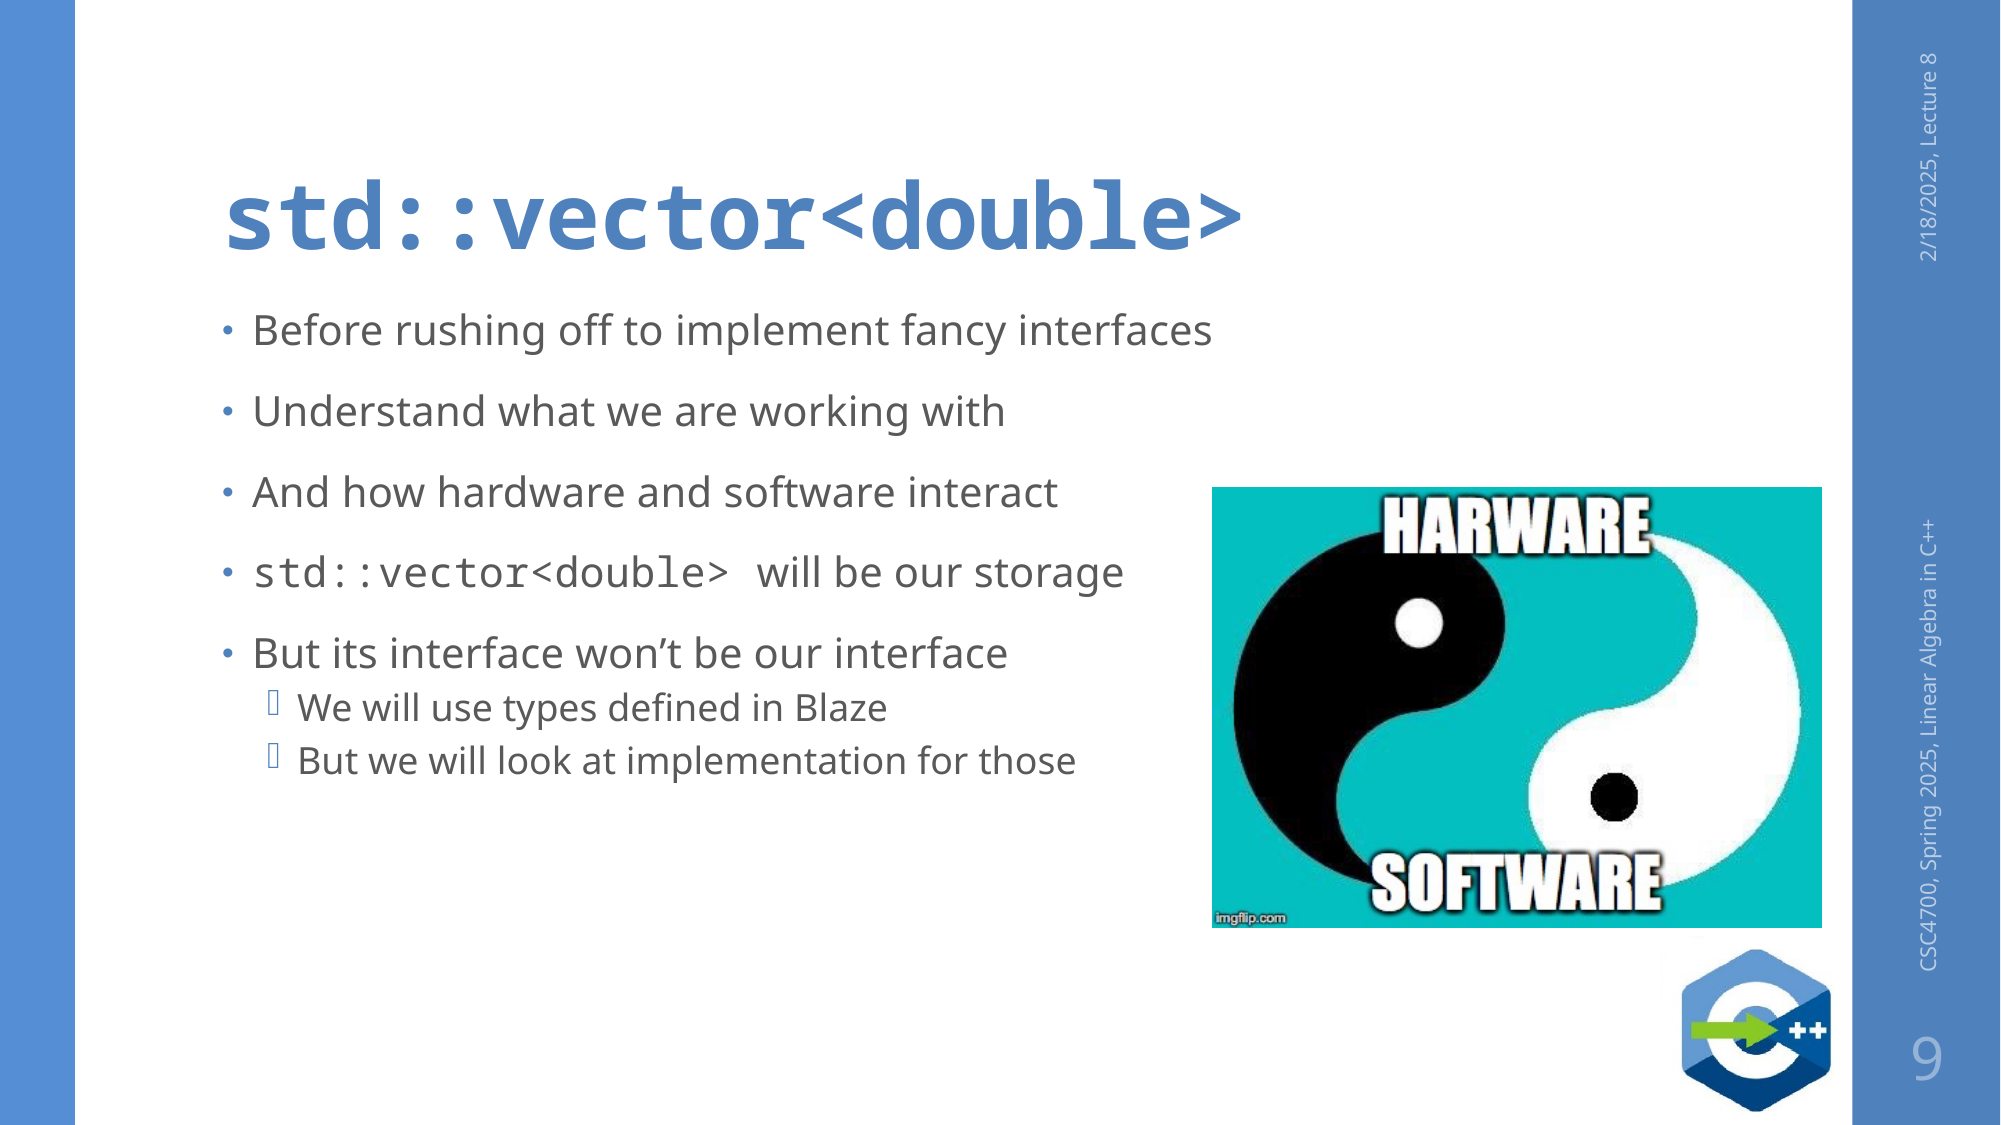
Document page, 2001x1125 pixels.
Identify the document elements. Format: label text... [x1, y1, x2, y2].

slide_number 9 [1852, 1012, 2000, 1110]
list Before rushing off to implement fancy interfaces Understand what we are working with And how hardware and software interact std::vector<double> will be our storage But its interface won’t be our interface We will use types defined in Blaze But we will look at implementation for those [206, 299, 1617, 1014]
picture [1661, 936, 1851, 1125]
title std::vector<double> [206, 48, 1797, 278]
picture [1212, 487, 1822, 928]
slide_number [1897, 37, 1958, 351]
footer CSC4700, Spring 2025, Linear Algebra in C++ [1897, 400, 1958, 988]
